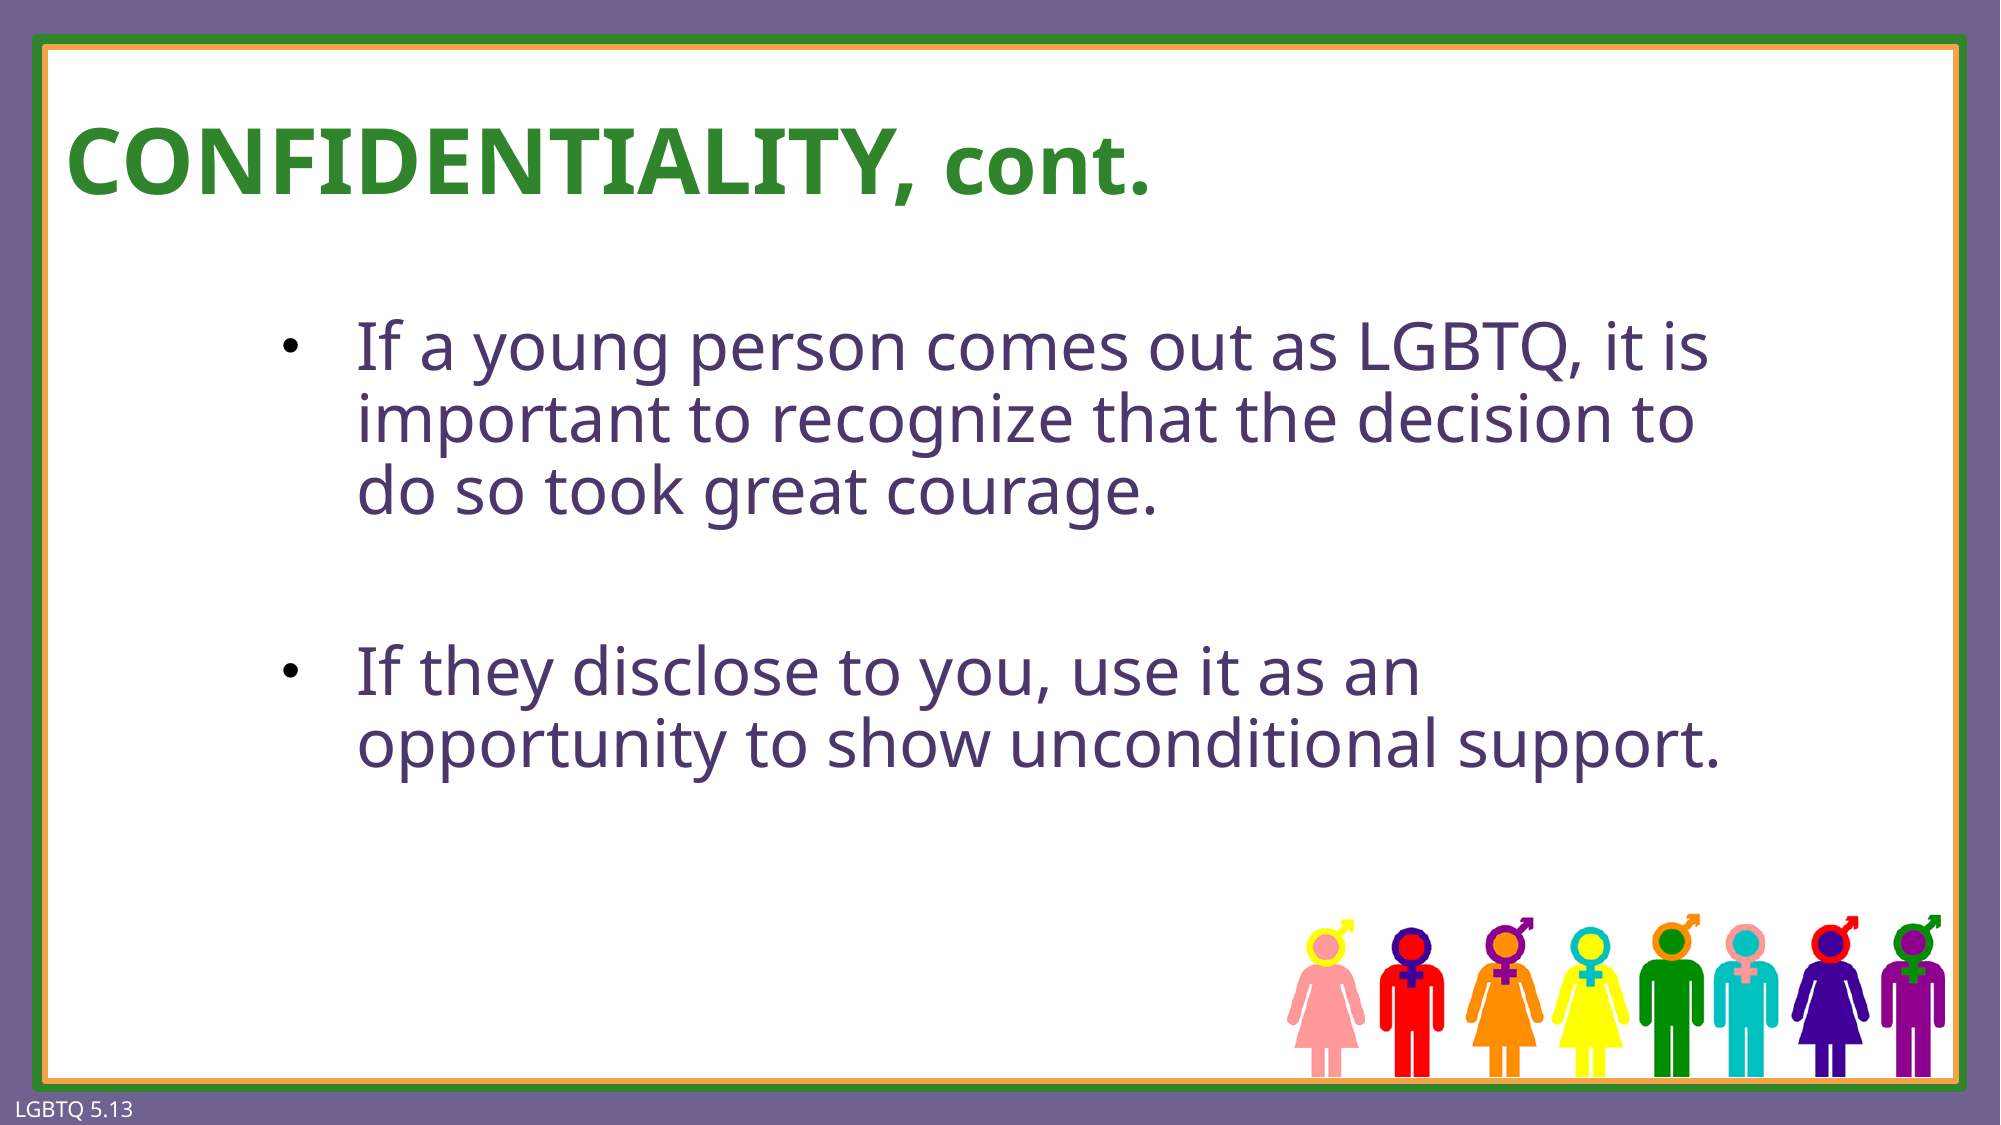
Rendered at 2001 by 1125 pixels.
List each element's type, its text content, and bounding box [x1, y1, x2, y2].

text_box If a young person comes out as LGBTQ, it is important to recognize that the decision to do so took great courage. If they disclose to you, use it as an opportunity to show unconditional support. [258, 305, 1753, 968]
text_box LGBTQ 5.13 [0, 1088, 449, 1125]
title CONFIDENTIALITY, cont. [49, 53, 1670, 277]
picture [1287, 905, 1945, 1077]
